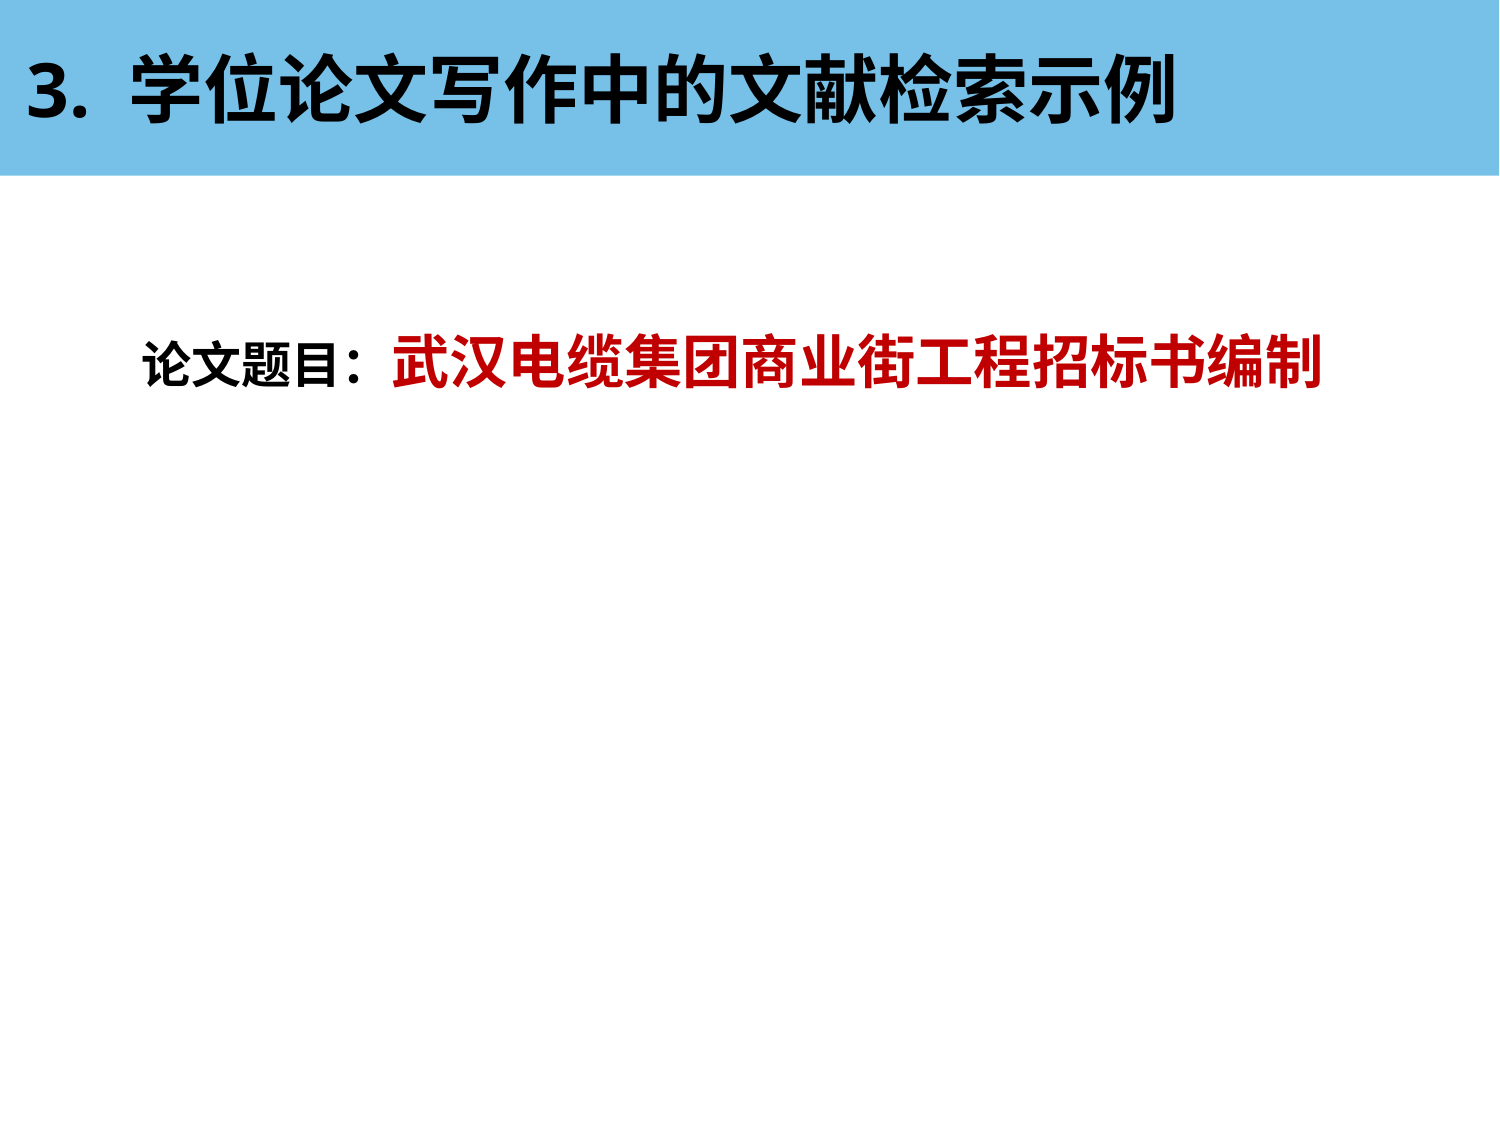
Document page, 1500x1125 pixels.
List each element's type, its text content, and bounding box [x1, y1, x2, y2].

text_box 论文题目：武汉电缆集团商业街工程招标书编制 [70, 282, 1372, 493]
text_box 3. 学位论文写作中的文献检索示例 [11, 35, 1489, 140]
text_box [0, 0, 1500, 176]
